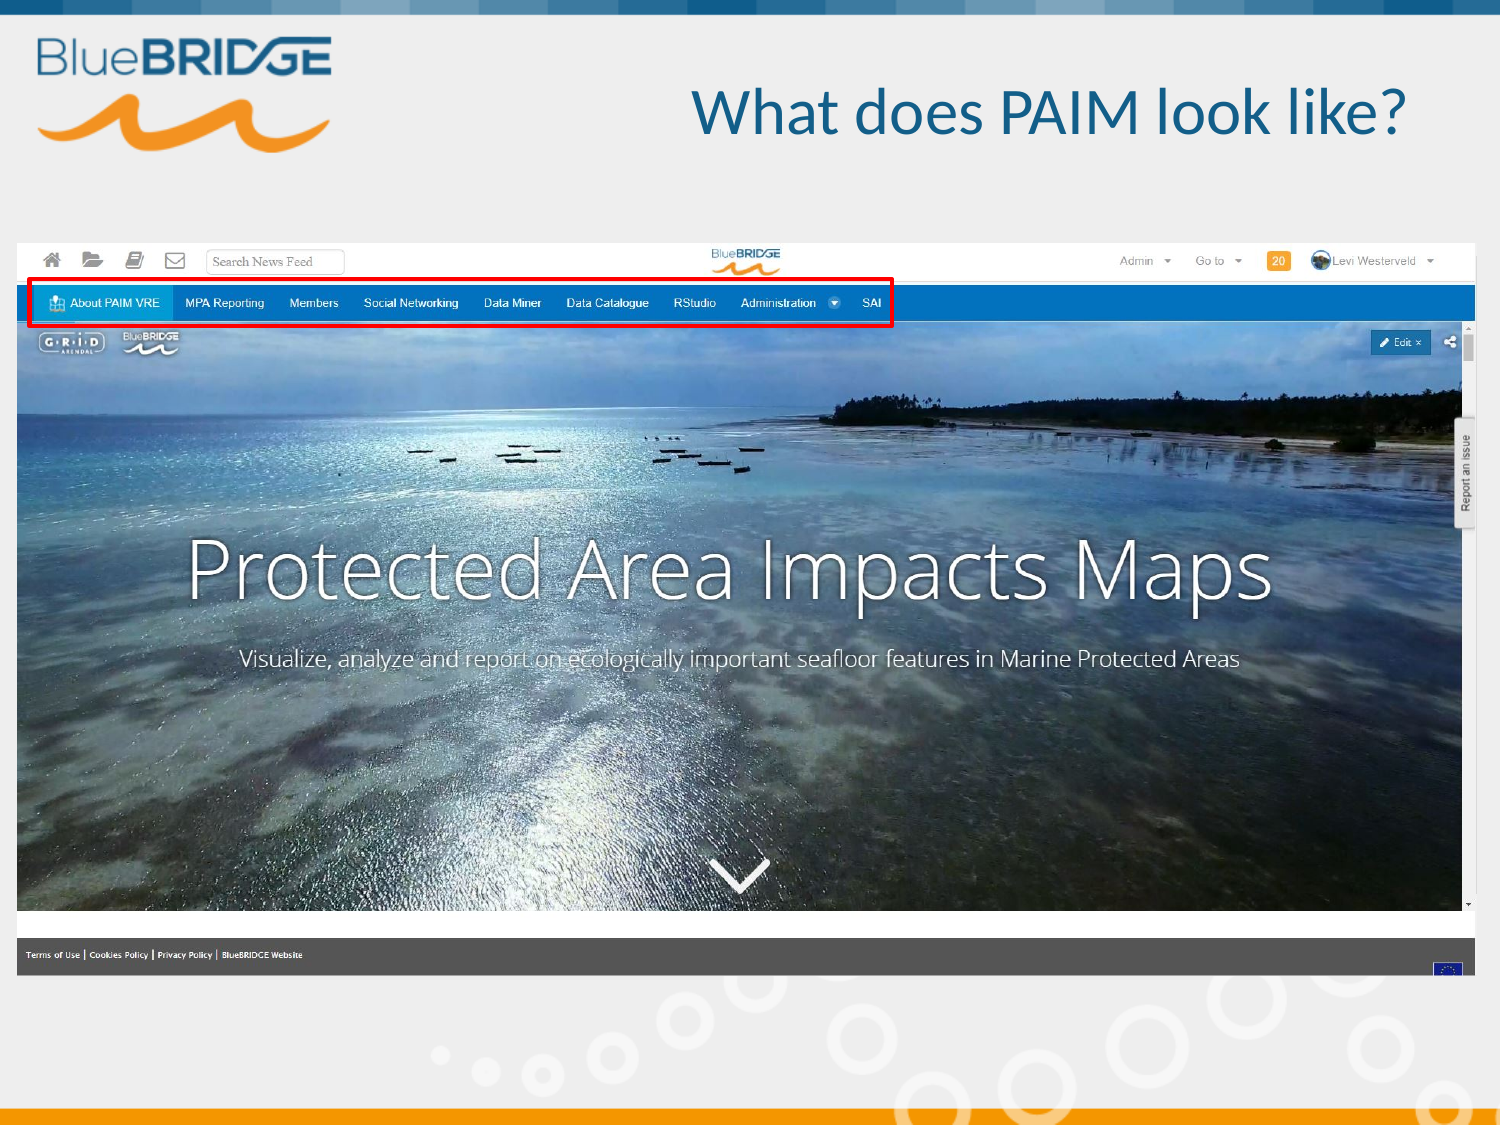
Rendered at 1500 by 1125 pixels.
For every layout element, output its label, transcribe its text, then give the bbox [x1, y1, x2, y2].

picture [0, 0, 1500, 1125]
text_box What does PAIM look like? [466, 78, 1425, 138]
